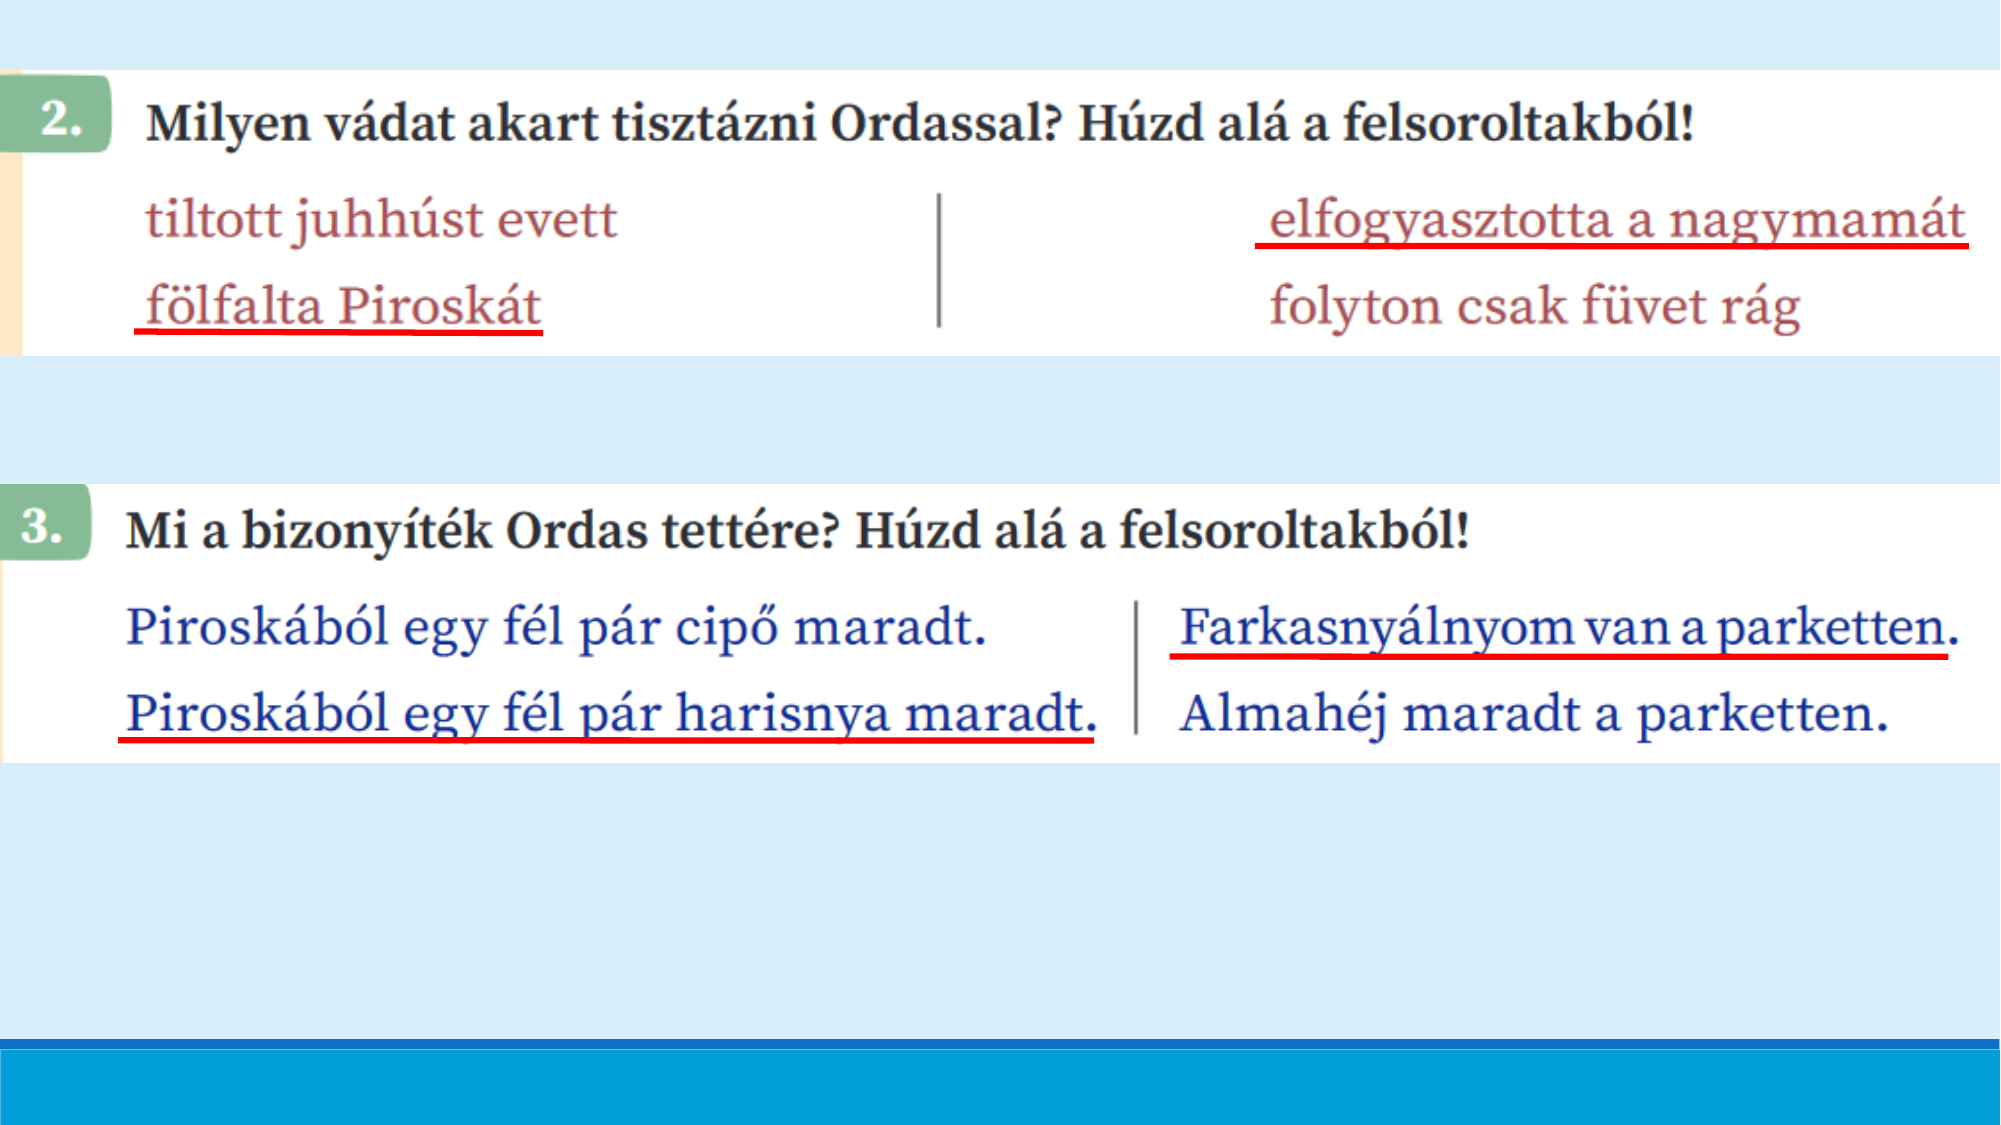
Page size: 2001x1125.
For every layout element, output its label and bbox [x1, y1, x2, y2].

picture [0, 69, 2000, 356]
picture [0, 484, 2000, 764]
